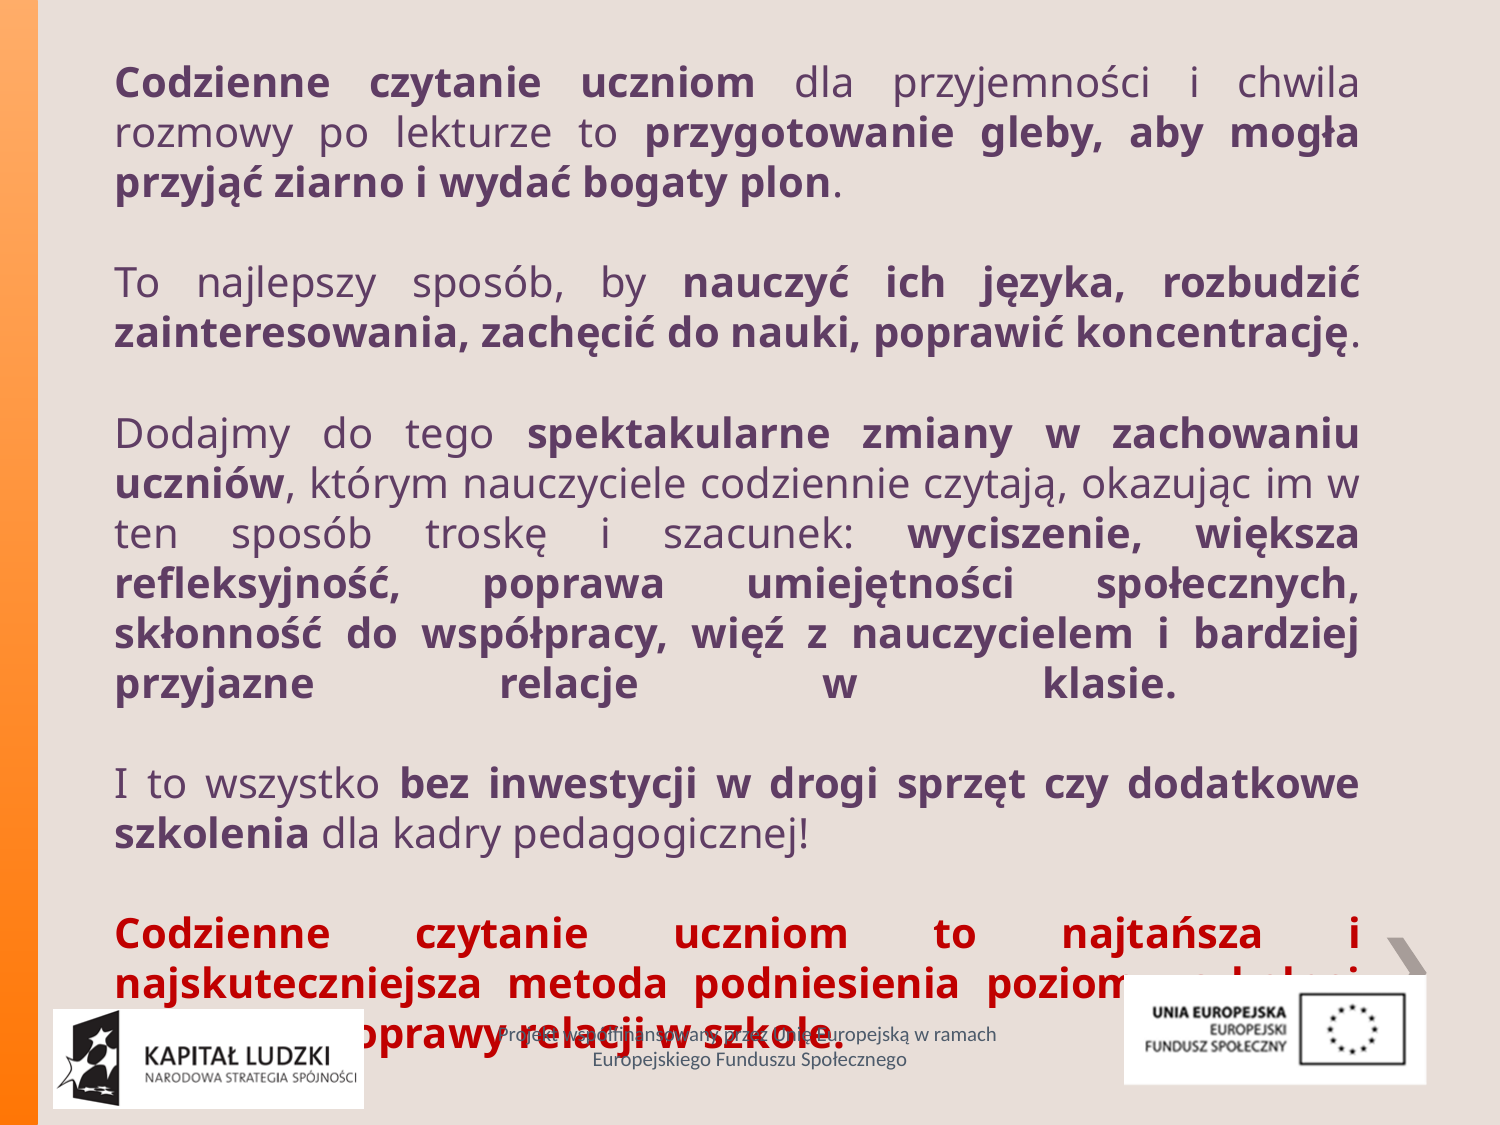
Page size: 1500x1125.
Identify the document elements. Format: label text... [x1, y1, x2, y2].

text_box Codzienne czytanie uczniom dla przyjemności i chwila rozmowy po lekturze to przygotowanie gleby, aby mogła przyjąć ziarno i wydać bogaty plon. To najlepszy sposób, by nauczyć ich języka, rozbudzić zainteresowania, zachęcić do nauki, poprawić koncentrację. Dodajmy do tego spektakularne zmiany w zachowaniu uczniów, którym nauczyciele codziennie czytają, okazując im w ten sposób troskę i szacunek: wyciszenie, większa refleksyjność, poprawa umiejętności społecznych, skłonność do współpracy, więź z nauczycielem i bardziej przyjazne relacje w klasie. I to wszystko bez inwestycji w drogi sprzęt czy dodatkowe szkolenia dla kadry pedagogicznej! Codzienne czytanie uczniom to najtańsza i najskuteczniejsza metoda podniesienia poziomu szkolnej edukacji i poprawy relacji w szkole. [100, 48, 1376, 1114]
picture [52, 1009, 364, 1109]
text_box Projekt współfinansowany przez Unię Europejską w ramach Europejskiego Funduszu Społecznego [374, 1013, 1125, 1124]
picture [1124, 975, 1429, 1089]
